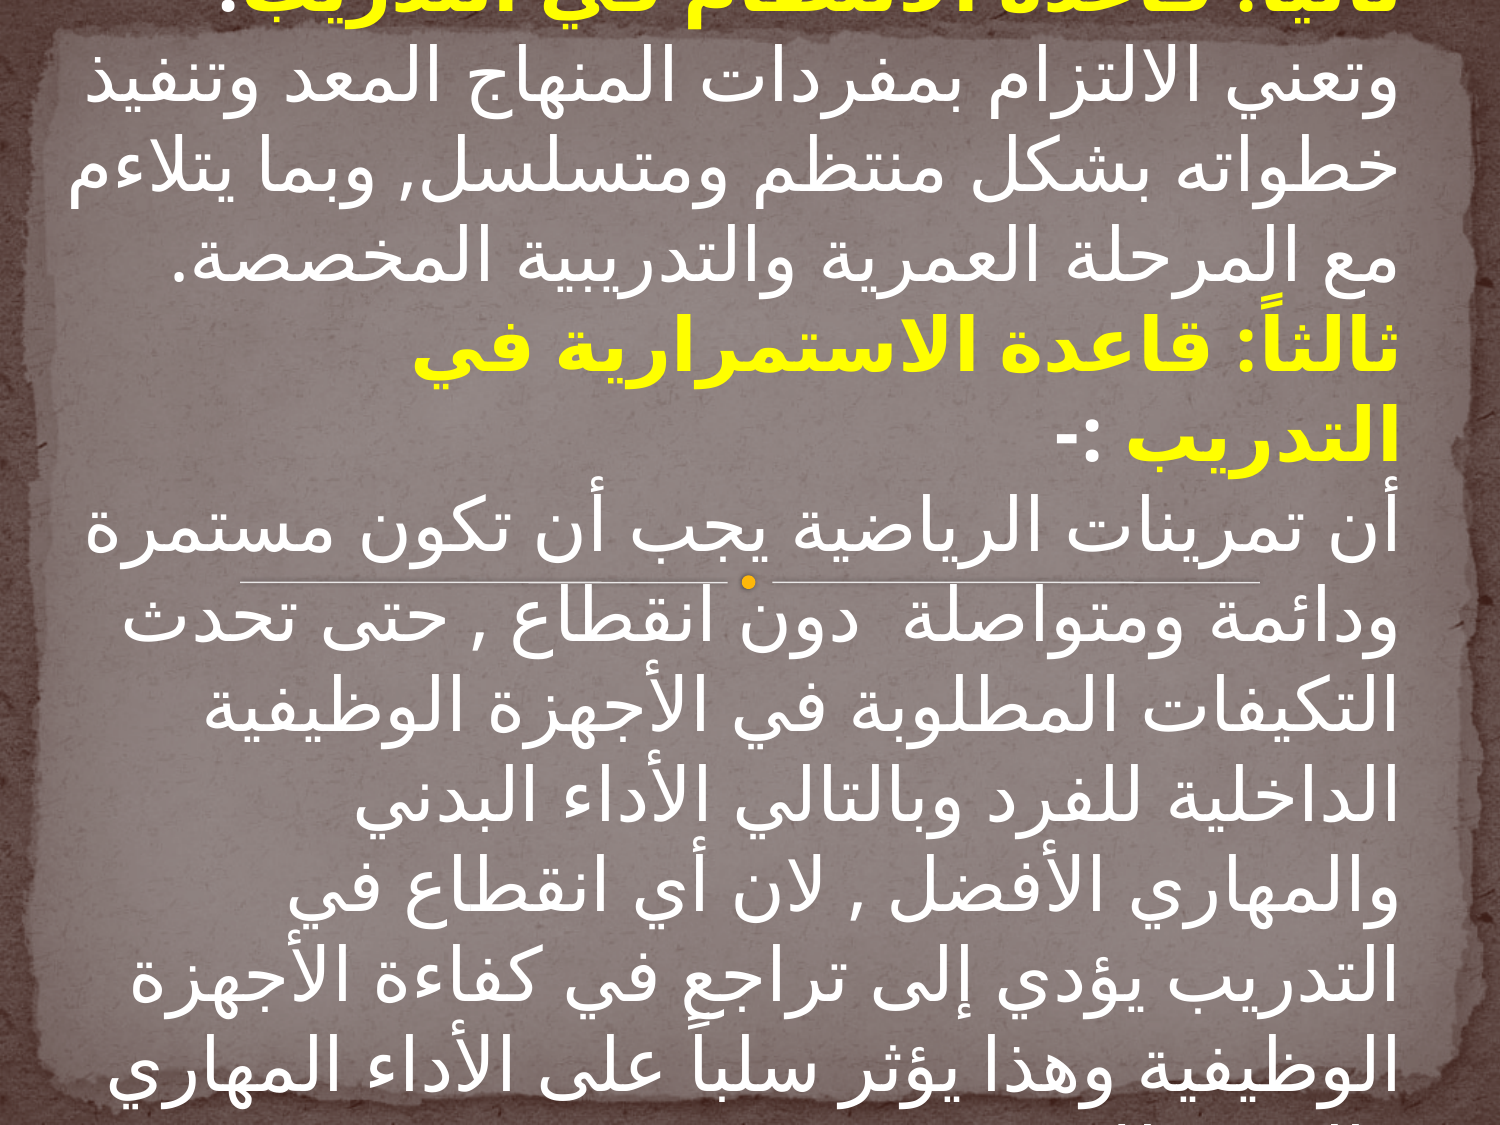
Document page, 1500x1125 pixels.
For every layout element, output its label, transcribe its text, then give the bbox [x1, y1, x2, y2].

text_box ثانياً: قاعدة الانتظام في التدريب:- وتعني الالتزام بمفردات المنهاج المعد وتنفيذ خطواته بشكل منتظم ومتسلسل, وبما يتلاءم مع المرحلة العمرية والتدريبية المخصصة. ثالثاً: قاعدة الاستمرارية في التدريب :- أن تمرينات الرياضية يجب أن تكون مستمرة ودائمة ومتواصلة دون انقطاع , حتى تحدث التكيفات المطلوبة في الأجهزة الوظيفية الداخلية للفرد وبالتالي الأداء البدني والمهاري الأفضل , لان أي انقطاع في التدريب يؤدي إلى تراجع في كفاءة الأجهزة الوظيفية وهذا يؤثر سلباً على الأداء المهاري والبدني للاعب. [46, 0, 1418, 1125]
